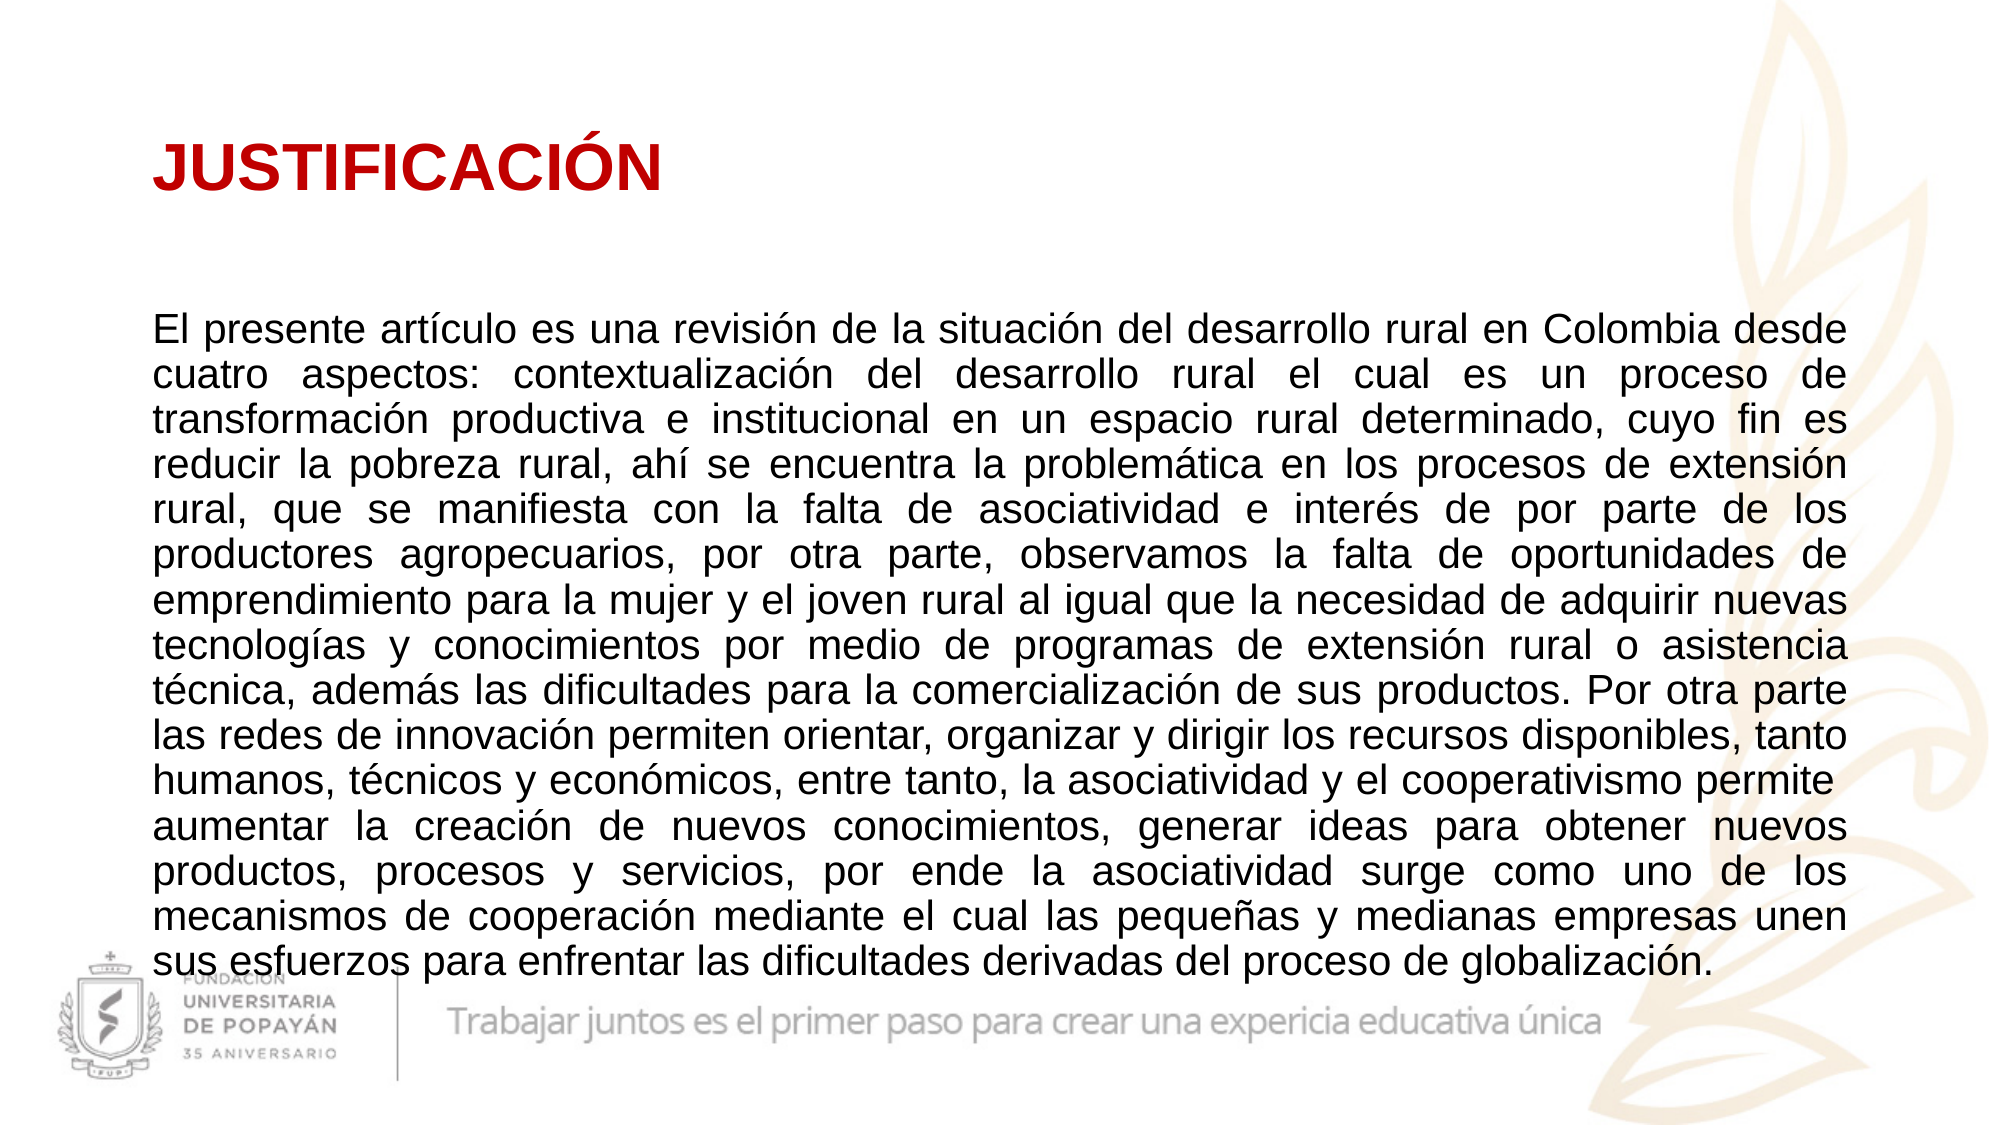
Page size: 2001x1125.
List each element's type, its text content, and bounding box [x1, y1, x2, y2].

list El presente artículo es una revisión de la situación del desarrollo rural en Colombia desde cuatro aspectos: contextualización del desarrollo rural el cual es un proceso de transformación productiva e institucional en un espacio rural determinado, cuyo fin es reducir la pobreza rural, ahí se encuentra la problemática en los procesos de extensión rural, que se manifiesta con la falta de asociatividad e interés de por parte de los productores agropecuarios, por otra parte, observamos la falta de oportunidades de emprendimiento para la mujer y el joven rural al igual que la necesidad de adquirir nuevas tecnologías y conocimientos por medio de programas de extensión rural o asistencia técnica, además las dificultades para la comercialización de sus productos. Por otra parte las redes de innovación permiten orientar, organizar y dirigir los recursos disponibles, tanto humanos, técnicos y económicos, entre tanto, la asociatividad y el cooperativismo permite aumentar la creación de nuevos conocimientos, generar ideas para obtener nuevos productos, procesos y servicios, por ende la asociatividad surge como uno de los mecanismos de cooperación mediante el cual las pequeñas y medianas empresas unen sus esfuerzos para enfrentar las dificultades derivadas del proceso de globalización. [137, 299, 1863, 1014]
title JUSTIFICACIÓN [137, 59, 1863, 278]
picture [0, 0, 2001, 1125]
